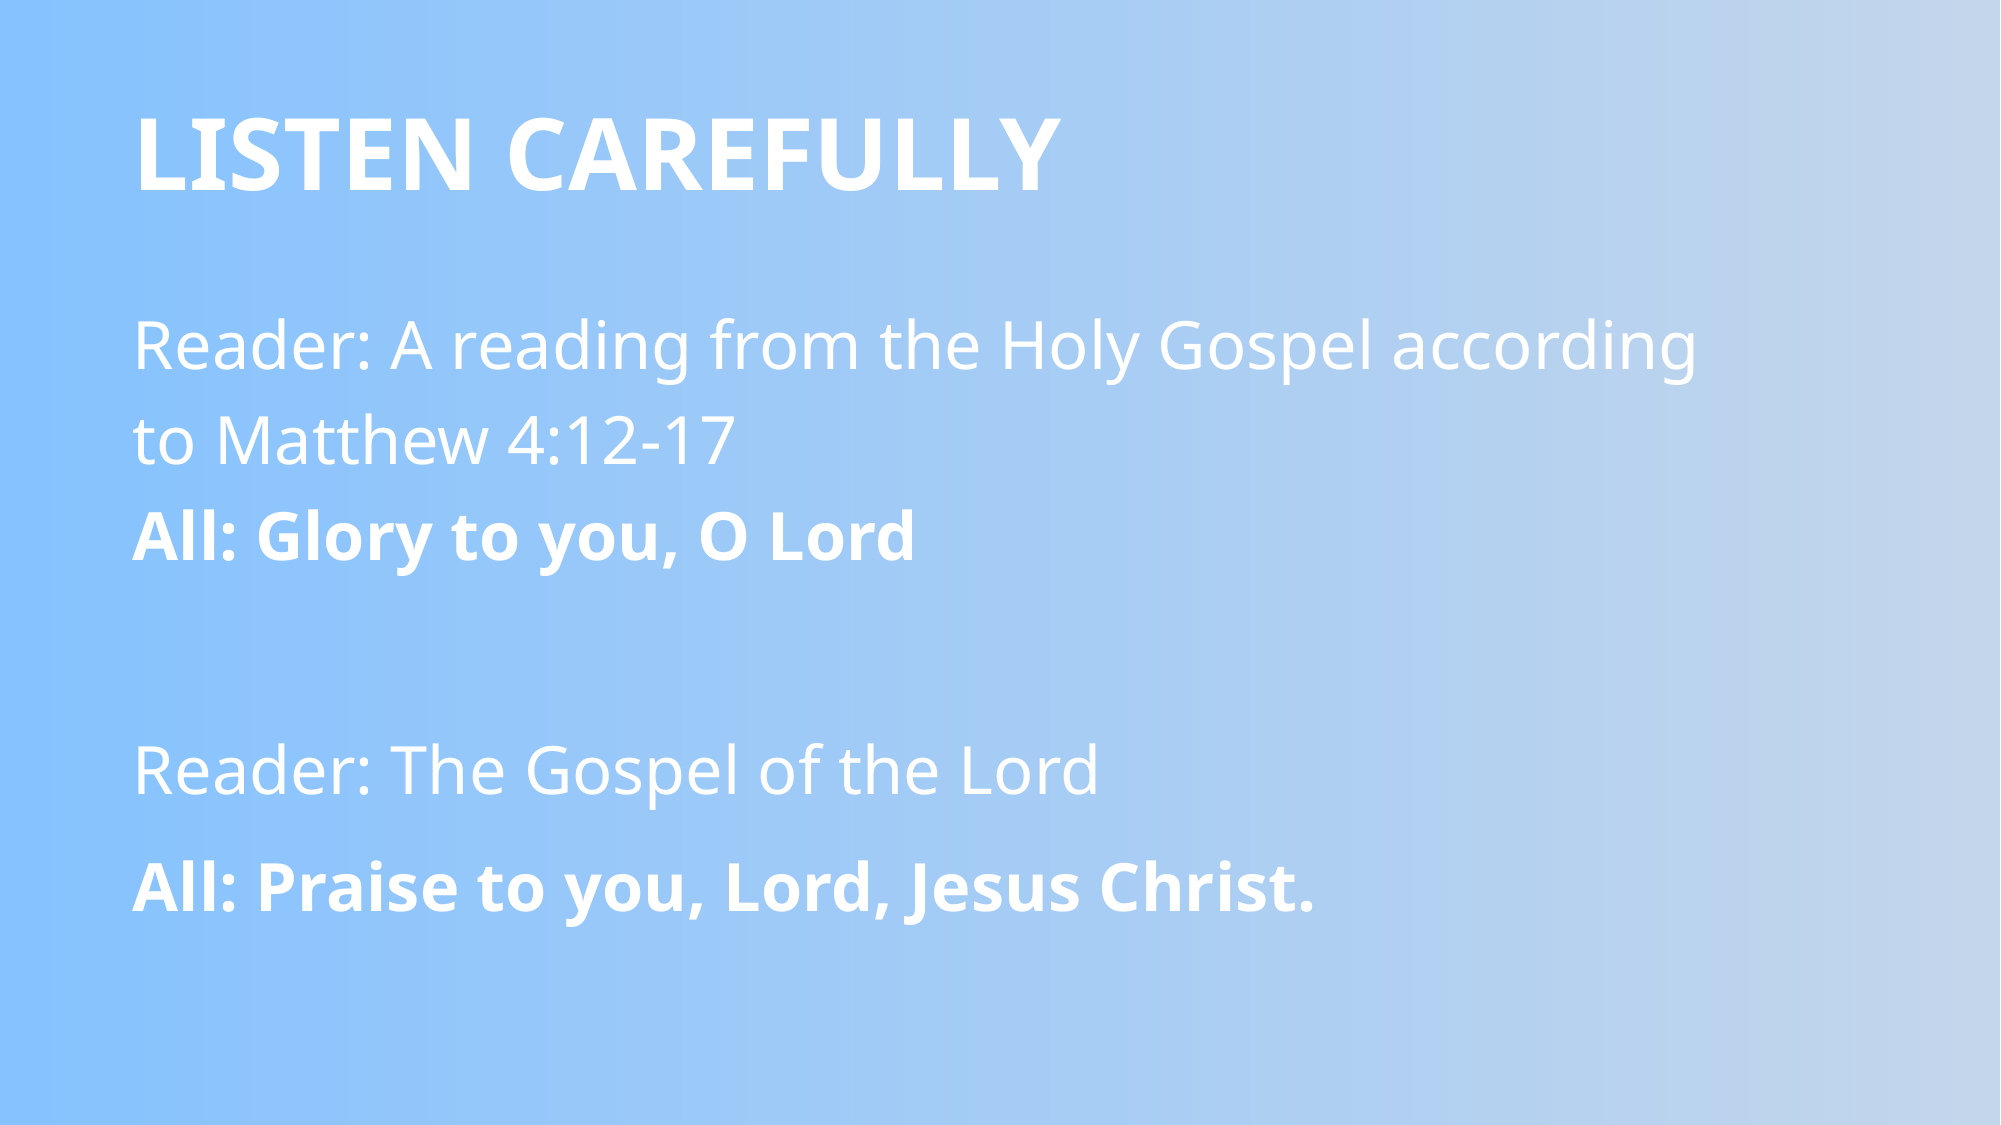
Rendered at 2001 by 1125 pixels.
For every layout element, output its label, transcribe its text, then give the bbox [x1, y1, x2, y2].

list Reader: A reading from the Holy Gospel according to Matthew 4:12-17 All: Glory to you, O Lord Reader: The Gospel of the Lord All: Praise to you, Lord, Jesus Christ. [117, 278, 1794, 932]
text_box Listen Carefully [117, 83, 1174, 220]
